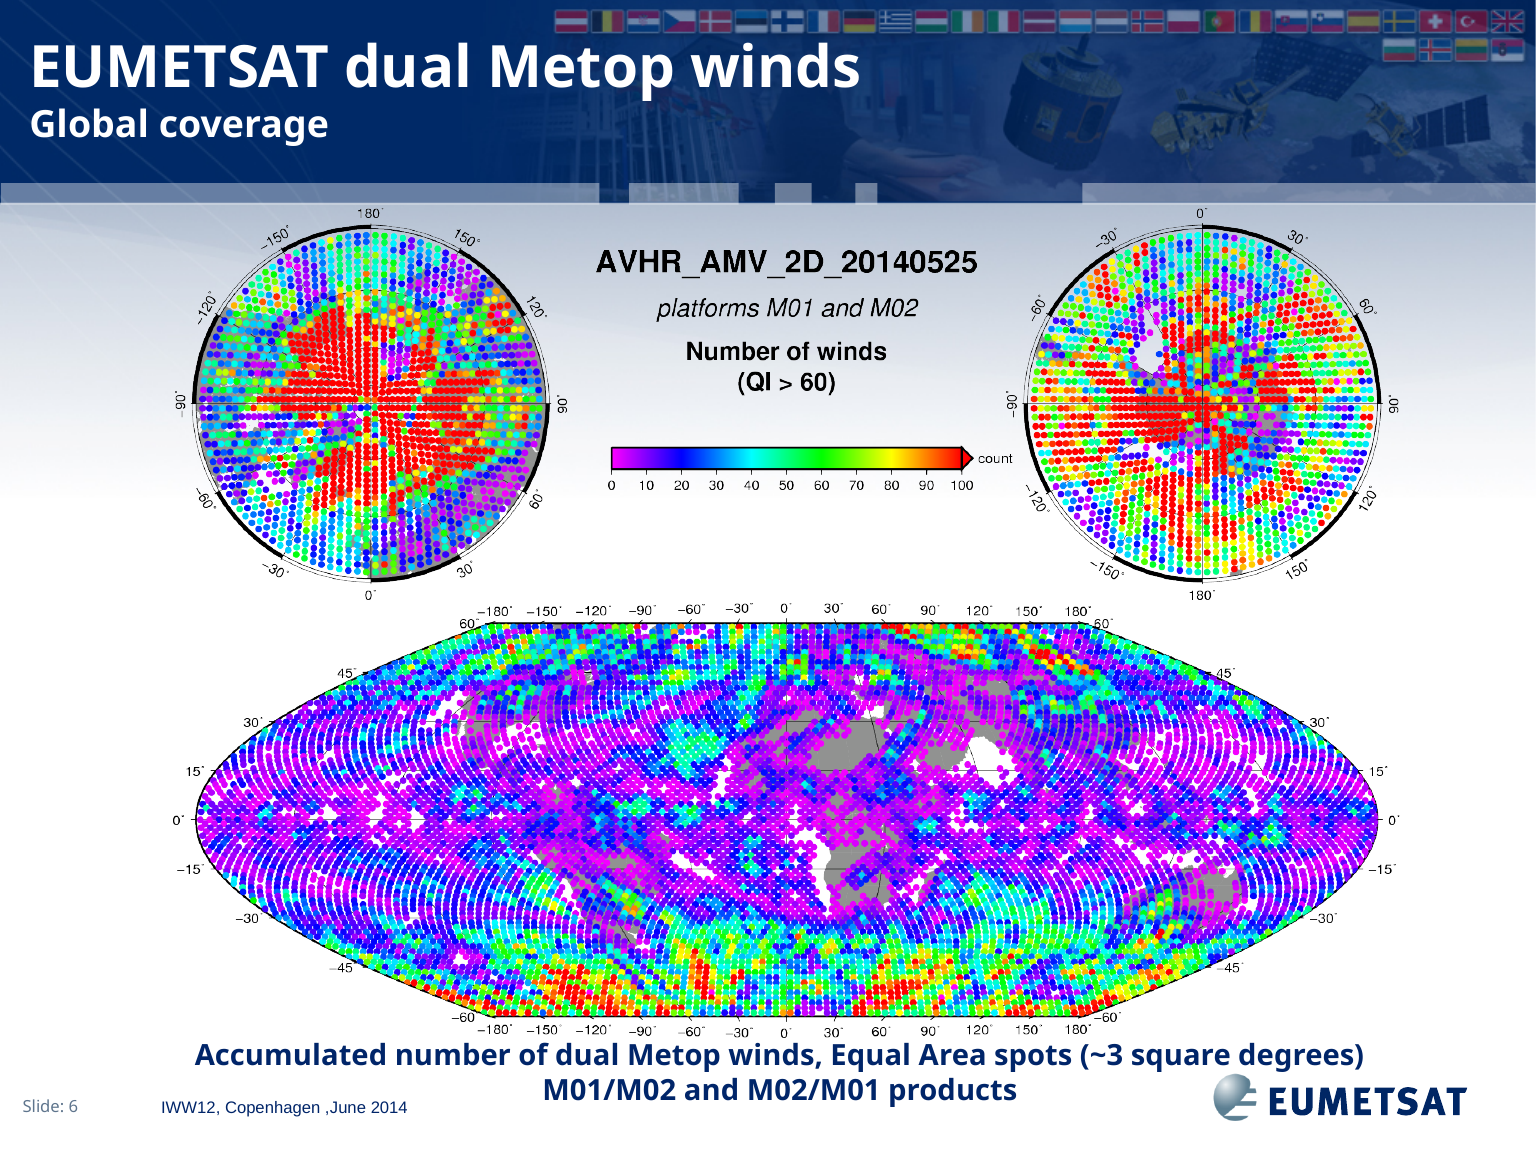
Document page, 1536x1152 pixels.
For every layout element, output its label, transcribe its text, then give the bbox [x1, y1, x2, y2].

text_box EUMETSAT dual Metop winds Global coverage [0, 0, 1536, 192]
text_box Accumulated number of dual Metop winds, Equal Area spots (~3 square degrees) M01/M02 and M02/M01 products [81, 1029, 1479, 1113]
picture [0, 140, 1536, 1152]
